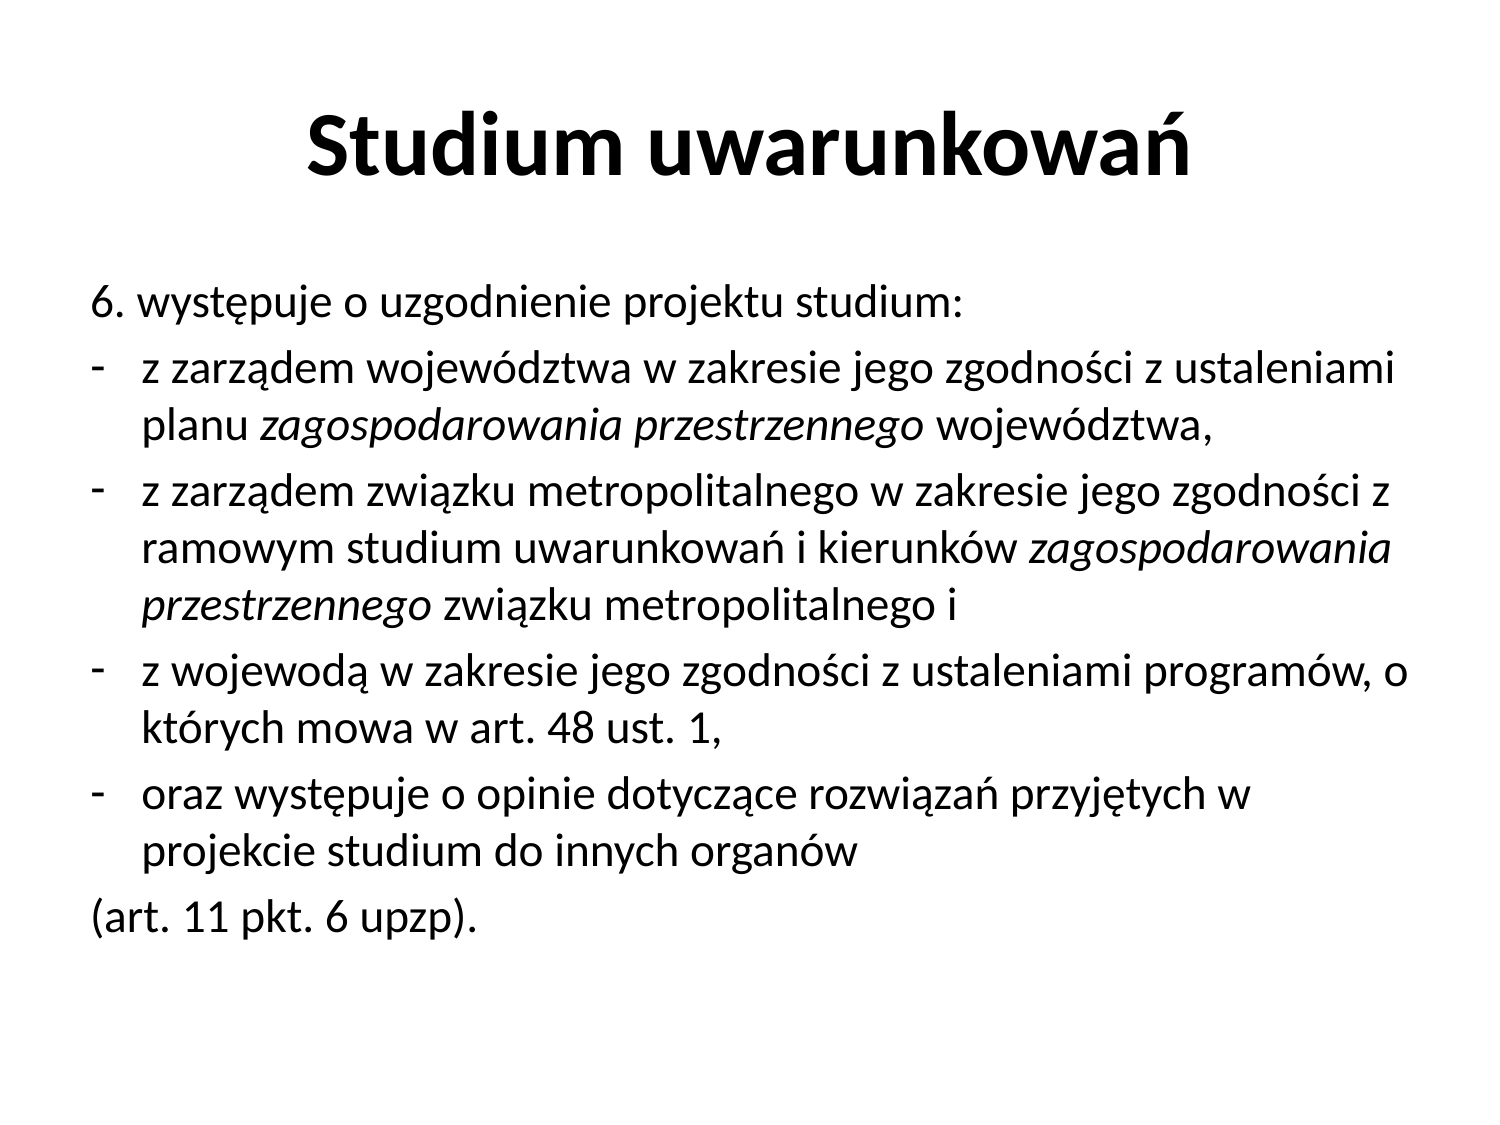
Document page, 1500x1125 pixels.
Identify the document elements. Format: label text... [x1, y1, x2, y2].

list 6. występuje o uzgodnienie projektu studium: z zarządem województwa w zakresie jego zgodności z ustaleniami planu zagospodarowania przestrzennego województwa, z zarządem związku metropolitalnego w zakresie jego zgodności z ramowym studium uwarunkowań i kierunków zagospodarowania przestrzennego związku metropolitalnego i z wojewodą w zakresie jego zgodności z ustaleniami programów, o których mowa w art. 48 ust. 1, oraz występuje o opinie dotyczące rozwiązań przyjętych w projekcie studium do innych organów (art. 11 pkt. 6 upzp). [75, 262, 1425, 1005]
title Studium uwarunkowań [75, 45, 1425, 233]
